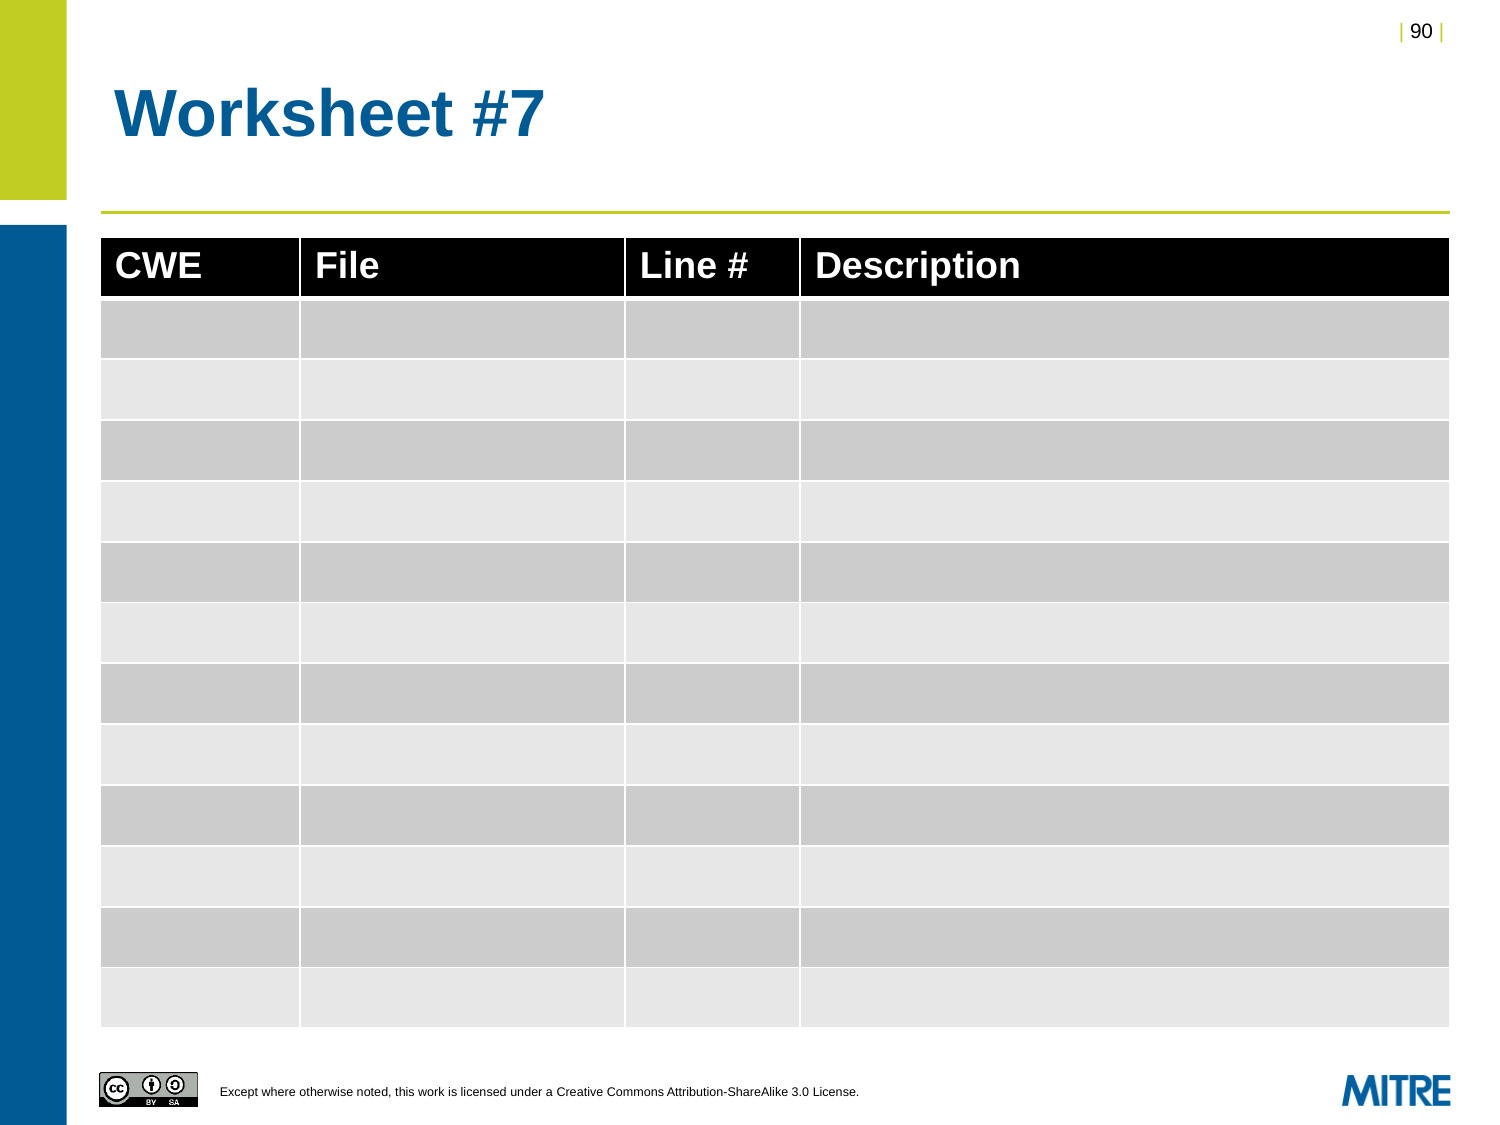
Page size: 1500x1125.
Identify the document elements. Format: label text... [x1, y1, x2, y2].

table_cell [101, 360, 299, 419]
table_cell [301, 847, 624, 906]
table_cell [101, 847, 299, 906]
table_cell [301, 301, 624, 358]
table_cell [301, 968, 624, 1027]
table_cell [801, 482, 1449, 541]
table_header Description [801, 238, 1449, 296]
table_cell [301, 786, 624, 845]
table_cell [626, 421, 799, 480]
table_header Line # [626, 238, 799, 296]
table_cell [626, 360, 799, 419]
table_cell [626, 301, 799, 358]
table_cell [801, 421, 1449, 480]
table_cell [801, 908, 1449, 967]
table_cell [626, 543, 799, 602]
table_cell [801, 543, 1449, 602]
table_cell [101, 664, 299, 723]
table_cell [801, 786, 1449, 845]
table_header CWE [101, 238, 299, 296]
table_cell [626, 786, 799, 845]
table_cell [101, 543, 299, 602]
table_cell [801, 360, 1449, 419]
table_cell [801, 968, 1449, 1027]
table_cell [101, 421, 299, 480]
table_cell [301, 725, 624, 784]
table_cell [301, 664, 624, 723]
table_cell [626, 603, 799, 662]
table_cell [626, 847, 799, 906]
table_cell [101, 968, 299, 1027]
table_cell [101, 301, 299, 358]
table_cell [101, 786, 299, 845]
table_cell [101, 725, 299, 784]
table_cell [101, 908, 299, 967]
table_cell [801, 725, 1449, 784]
title Worksheet #7 [99, 45, 1450, 188]
table_cell [626, 725, 799, 784]
table_cell [301, 360, 624, 419]
table_cell [101, 482, 299, 541]
table_cell [101, 603, 299, 662]
table_cell [301, 543, 624, 602]
table_cell [626, 664, 799, 723]
table_cell [801, 664, 1449, 723]
table_cell [626, 968, 799, 1027]
table_cell [626, 482, 799, 541]
table_cell [301, 482, 624, 541]
table_cell [801, 603, 1449, 662]
table_header File [301, 238, 624, 296]
picture [1342, 1072, 1453, 1113]
table_cell [801, 301, 1449, 358]
picture [99, 1072, 198, 1107]
table_cell [301, 908, 624, 967]
table_cell [801, 847, 1449, 906]
table_cell [301, 421, 624, 480]
table_cell [626, 908, 799, 967]
table_cell [301, 603, 624, 662]
